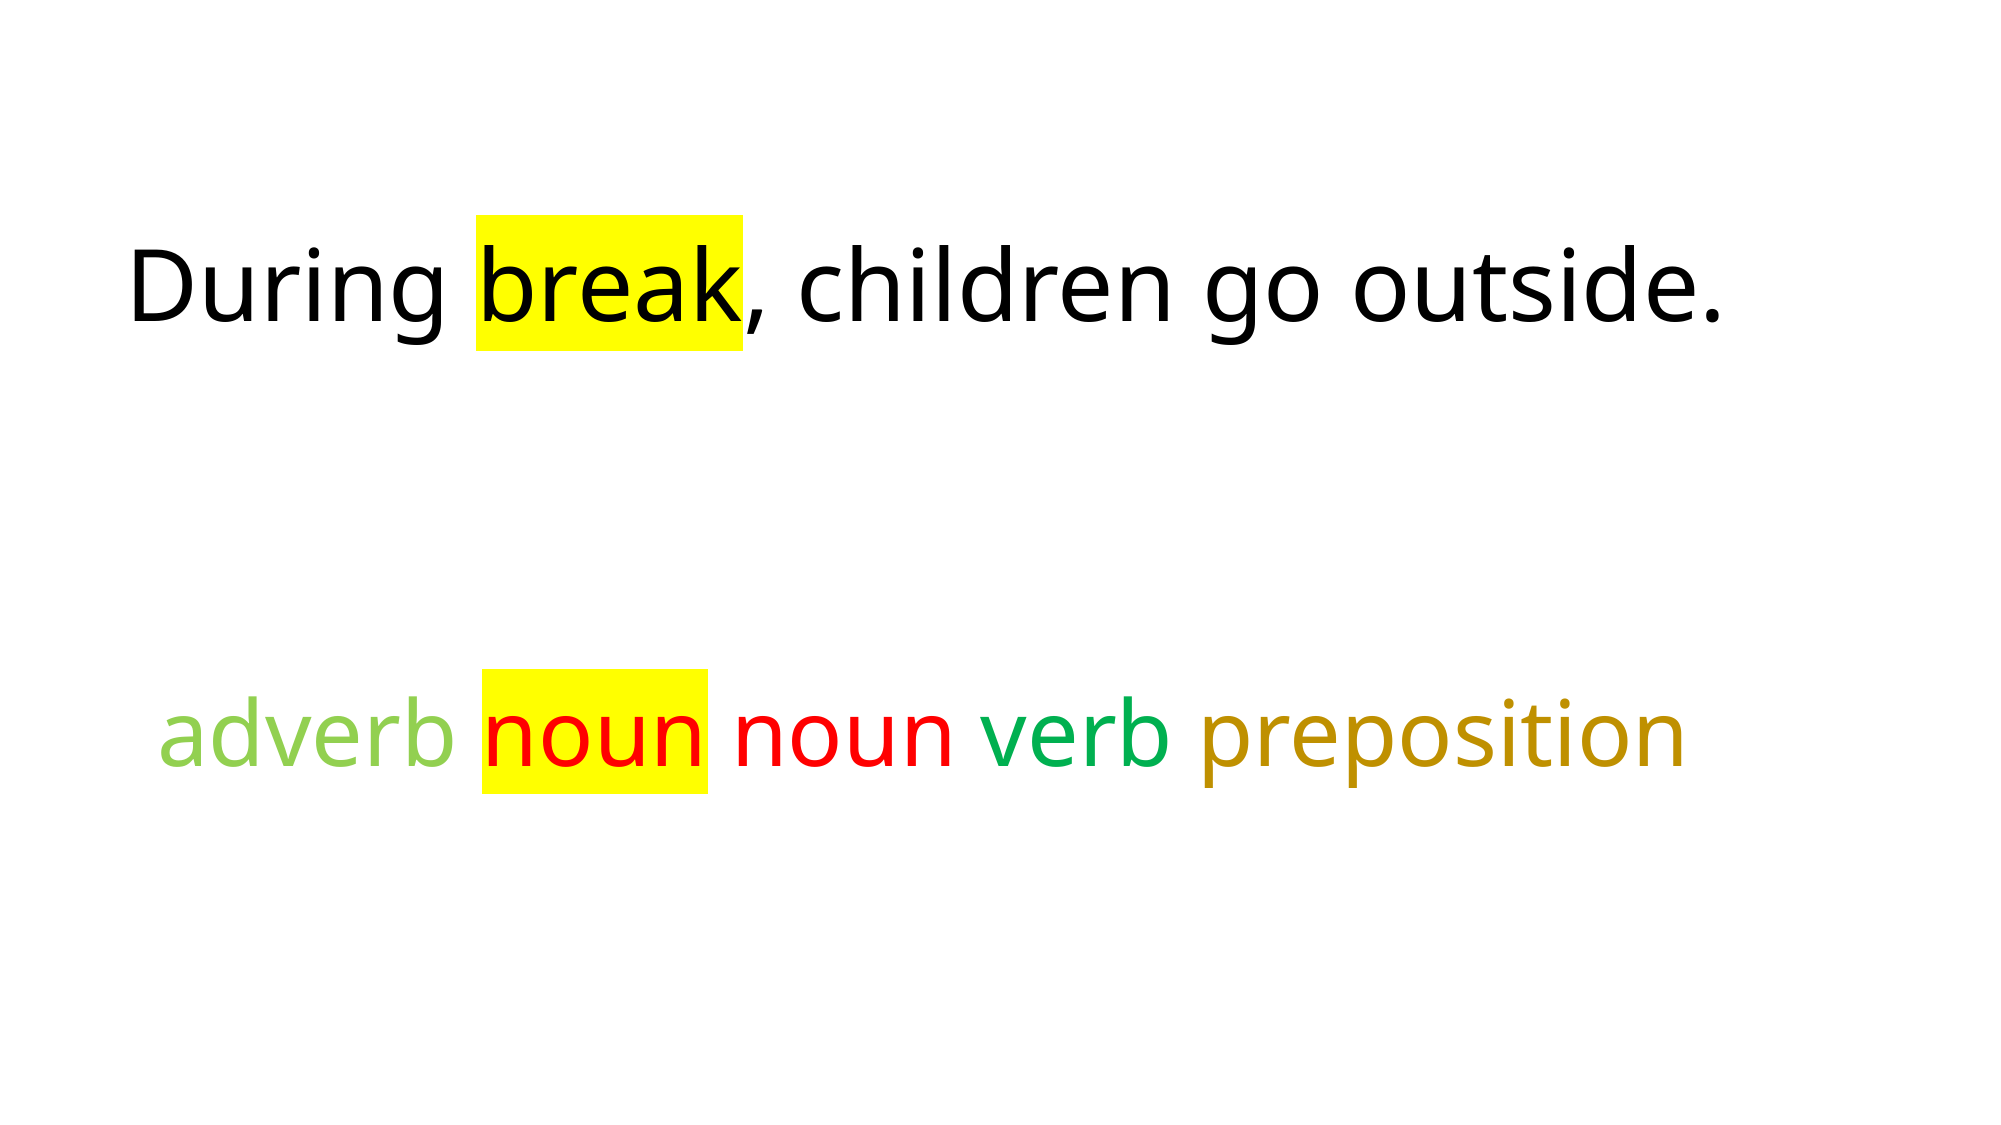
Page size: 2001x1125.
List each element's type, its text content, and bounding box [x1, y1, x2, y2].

text_box During break, children go outside. [110, 214, 1890, 529]
text_box adverb noun noun verb preposition [0, 667, 1964, 973]
